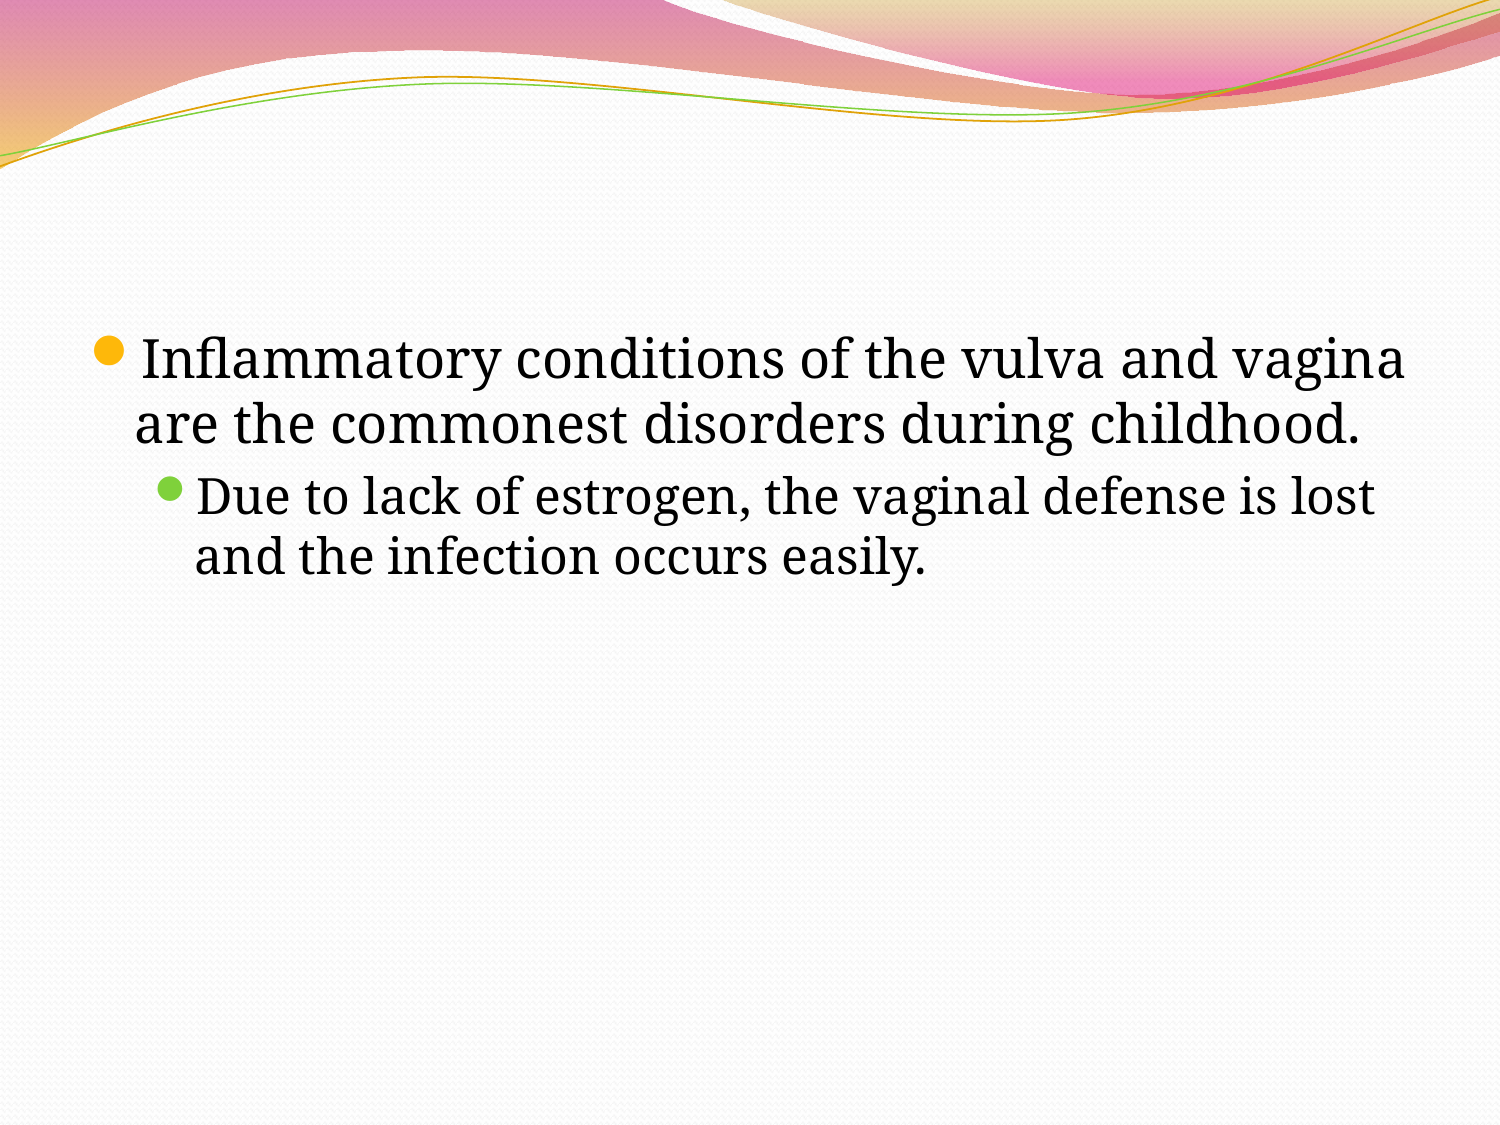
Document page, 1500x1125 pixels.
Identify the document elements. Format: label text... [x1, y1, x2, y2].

list Inflammatory conditions of the vulva and vagina are the commonest disorders during childhood. Due to lack of estrogen, the vaginal defense is lost and the infection occurs easily. [75, 317, 1425, 1038]
